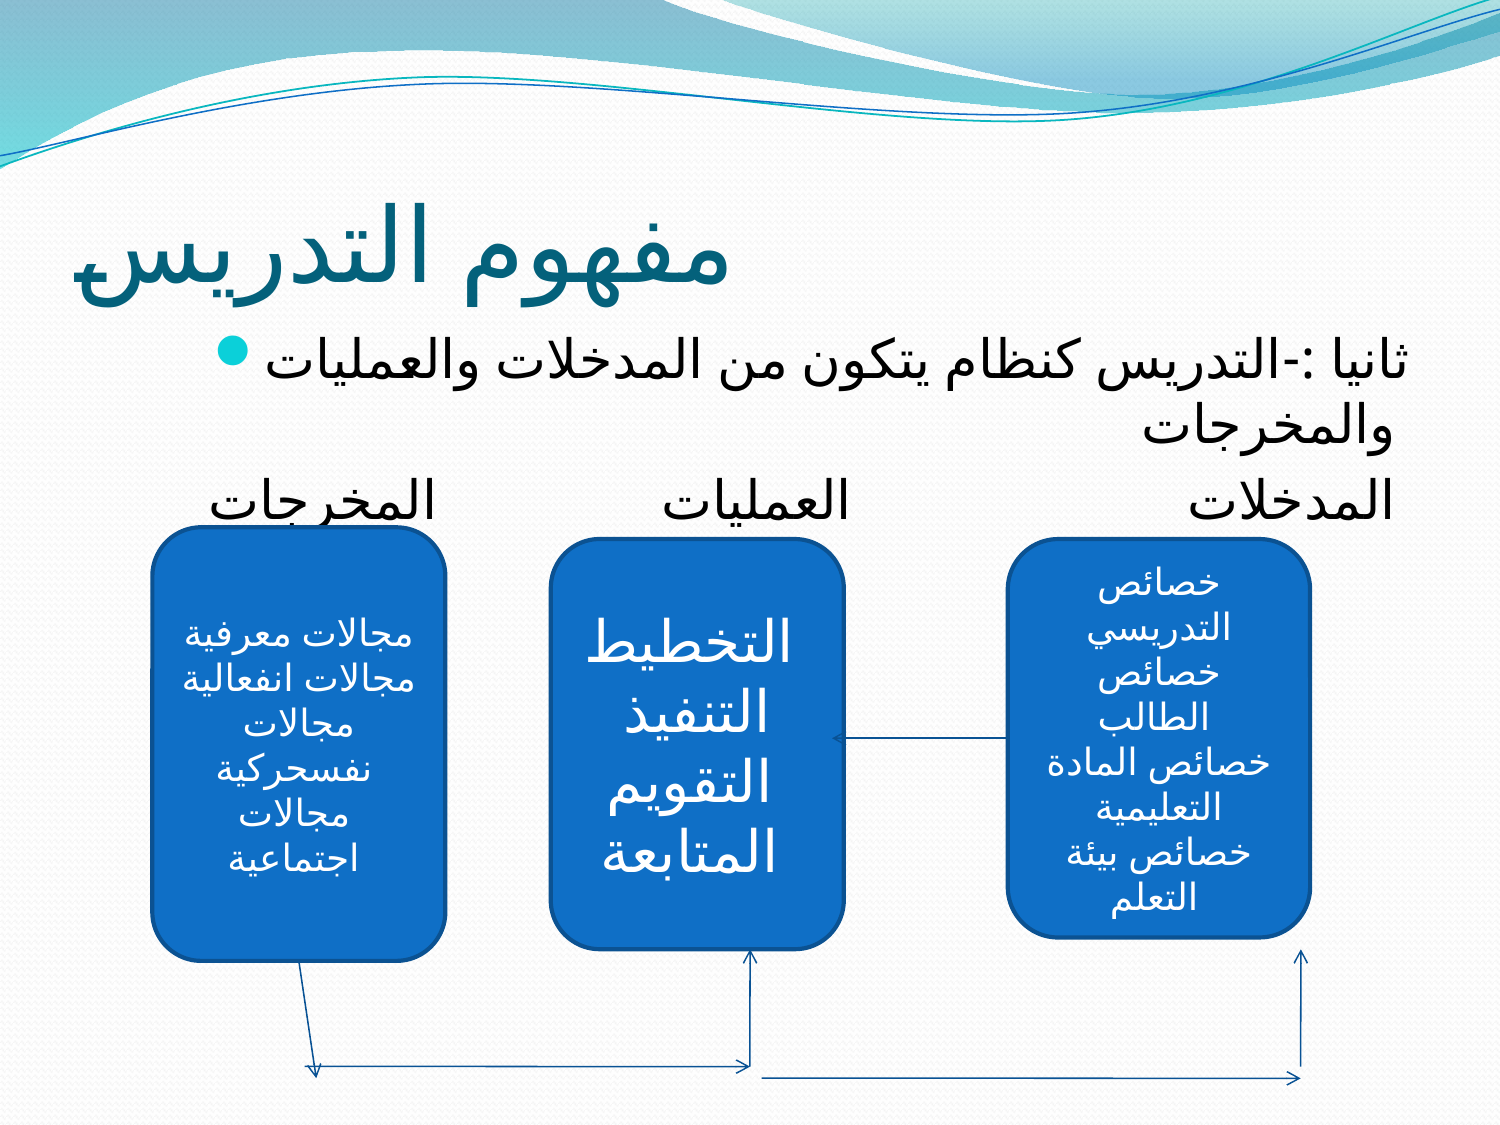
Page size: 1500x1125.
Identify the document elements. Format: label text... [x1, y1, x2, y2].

text_box مجالات معرفية مجالات انفعالية مجالات نفسحركية مجالات اجتماعية [150, 525, 448, 963]
text_box خصائص التدريسي خصائص الطالب خصائص المادة التعليمية خصائص بيئة التعلم [1005, 536, 1313, 940]
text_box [248, 1010, 367, 1029]
title مفهوم التدريس [75, 115, 1425, 303]
list ثانيا :-التدريس كنظام يتكون من المدخلات والعمليات والمخرجات المدخلات العمليات المخرجات [75, 317, 1425, 1038]
text_box التخطيط التنفيذ التقويم المتابعة [548, 536, 846, 952]
